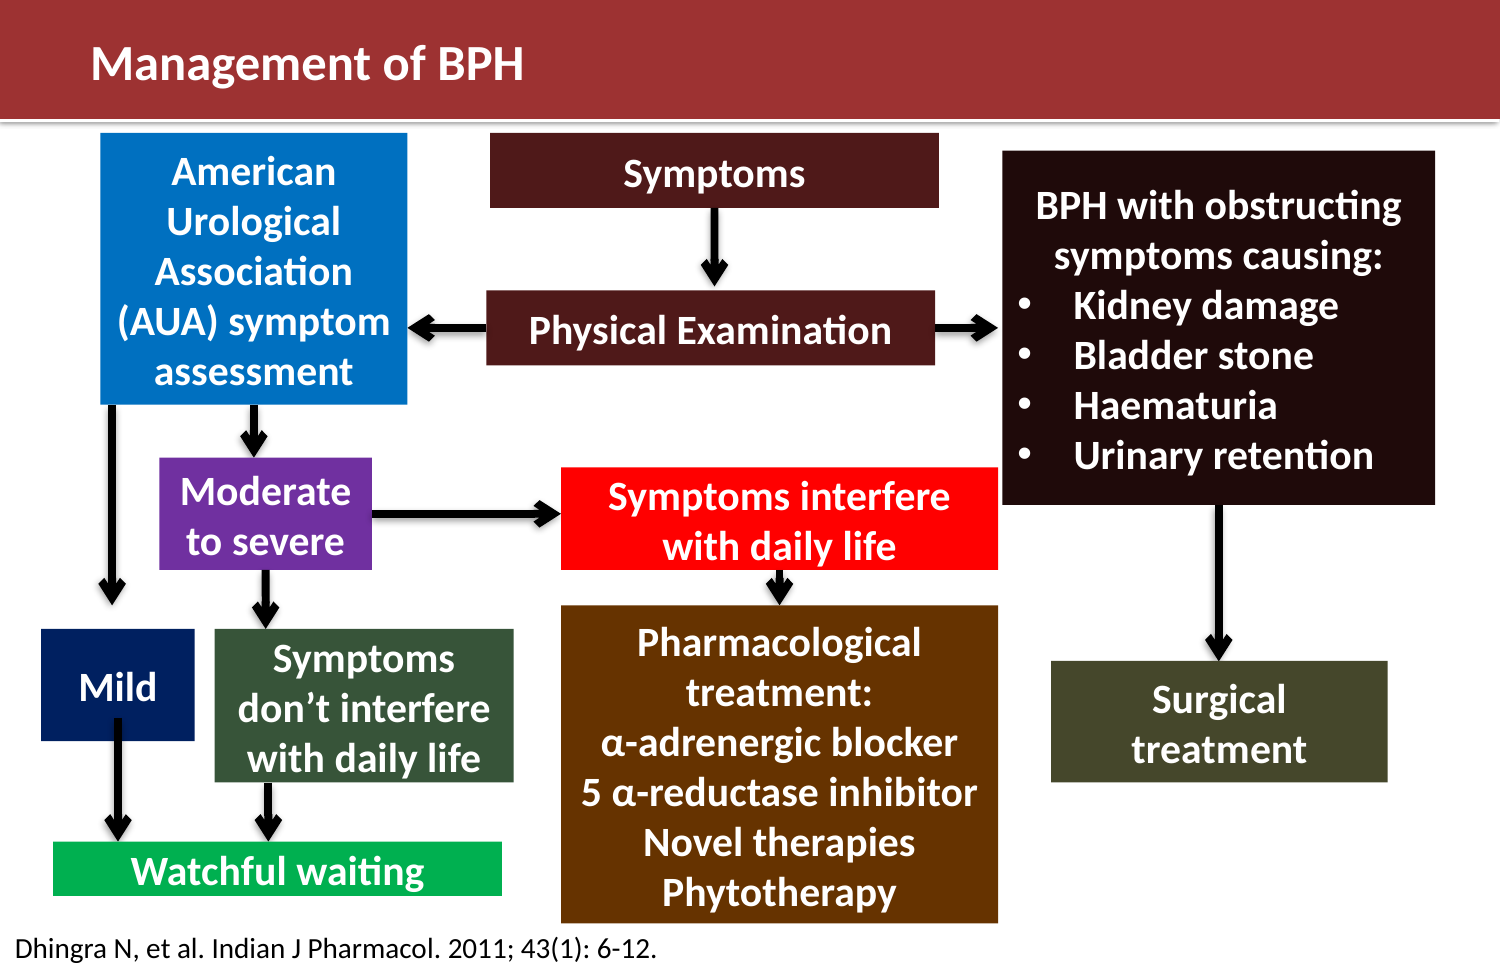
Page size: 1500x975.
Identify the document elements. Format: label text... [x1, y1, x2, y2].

text_box Symptoms don’t interfere with daily life [211, 625, 518, 786]
text_box Symptoms interfere with daily life [557, 464, 1002, 574]
text_box Mild [37, 625, 199, 745]
text_box Physical Examination [482, 286, 939, 369]
text_box Moderate to severe [155, 454, 376, 574]
text_box Pharmacological treatment: α-adrenergic blocker 5 α-reductase inhibitor Novel therapies Phytotherapy [557, 601, 1002, 927]
title Management of BPH [75, 22, 1425, 99]
text_box Surgical treatment [1047, 657, 1392, 786]
text_box Dhingra N, et al. Indian J Pharmacol. 2011; 43(1): 6-12. [0, 916, 1439, 975]
text_box Symptoms [486, 129, 943, 212]
text_box American Urological Association (AUA) symptom assessment [96, 129, 411, 408]
text_box Watchful waiting [49, 838, 506, 900]
text_box BPH with obstructing symptoms causing: Kidney damage Bladder stone Haematuria Urinary retention [999, 147, 1439, 509]
